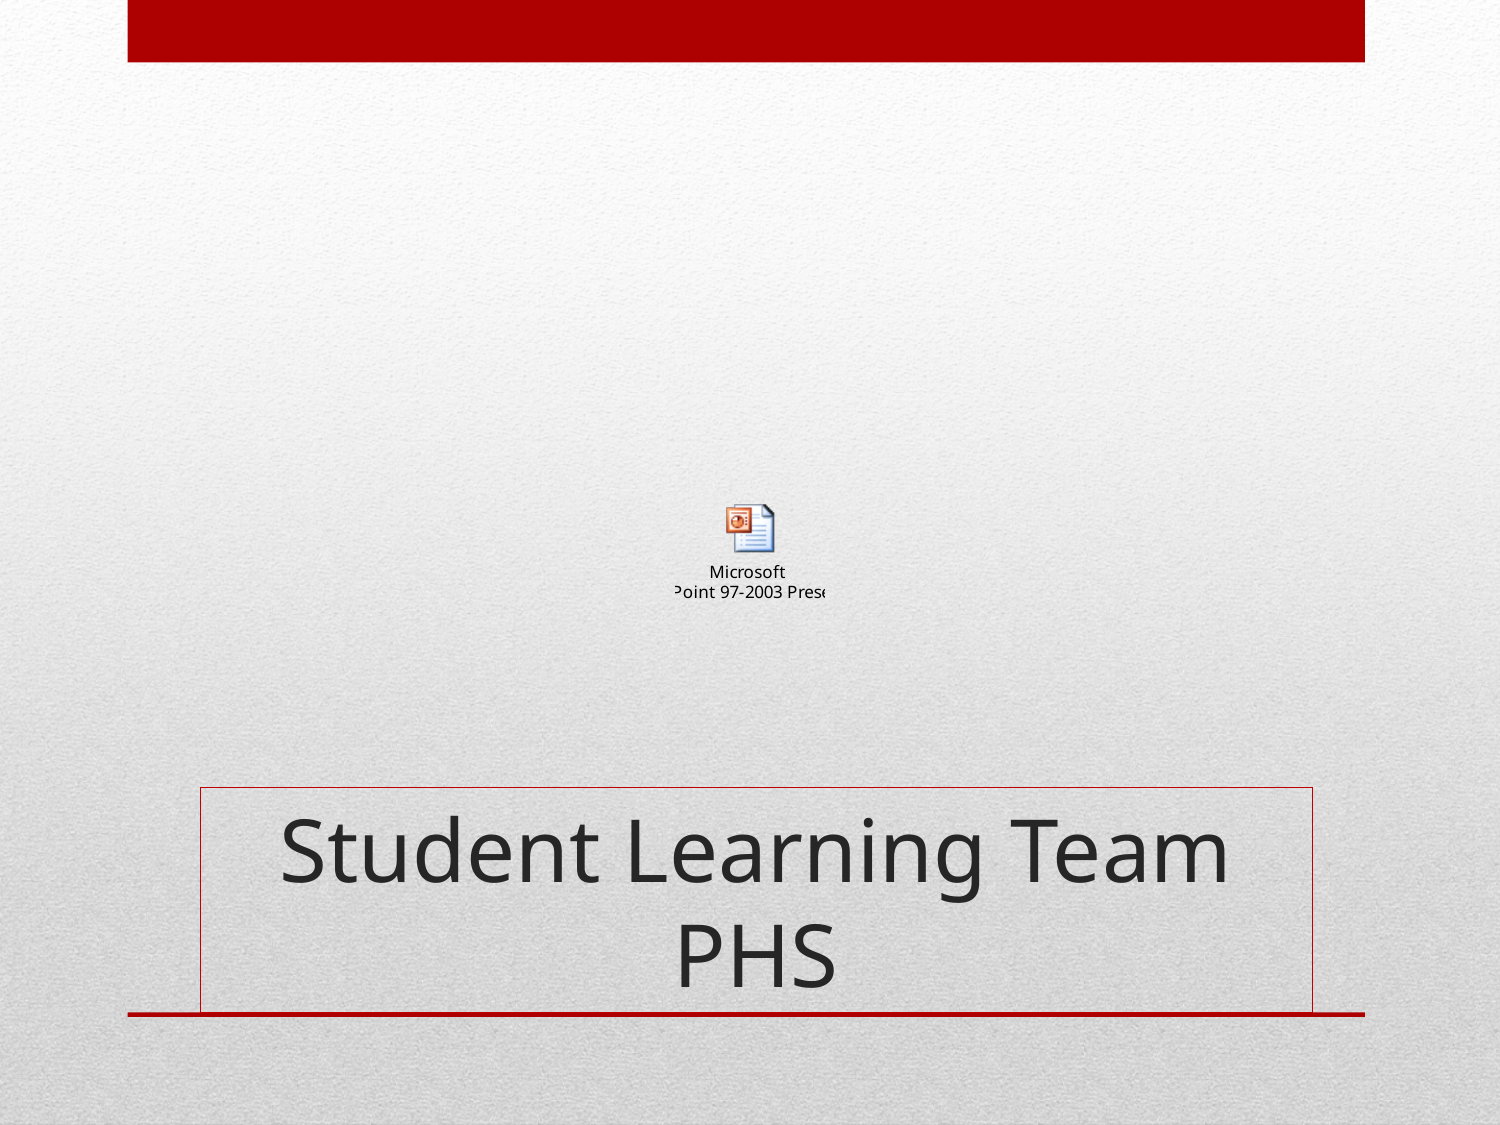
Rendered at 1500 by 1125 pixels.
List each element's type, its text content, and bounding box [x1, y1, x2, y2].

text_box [674, 503, 826, 622]
title Student Learning Team PHS [200, 787, 1313, 1013]
